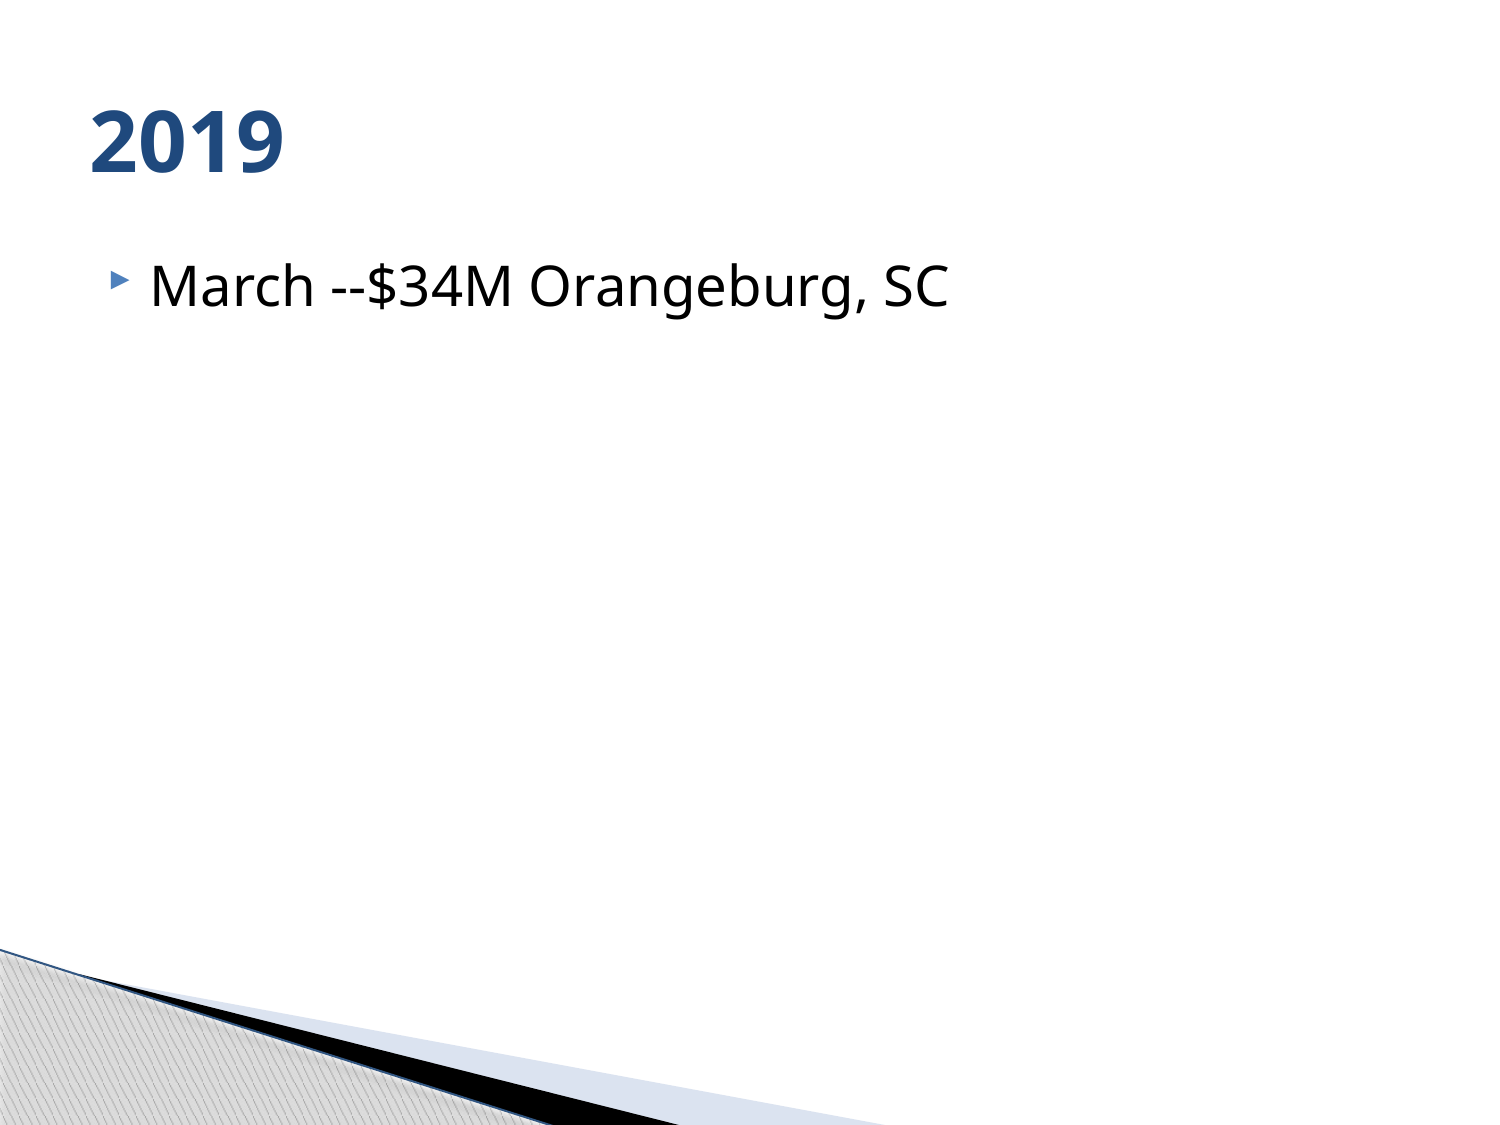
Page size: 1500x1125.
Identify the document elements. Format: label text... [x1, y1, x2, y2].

title 2019 [75, 45, 1425, 233]
list March --$34M Orangeburg, SC [75, 243, 1425, 986]
